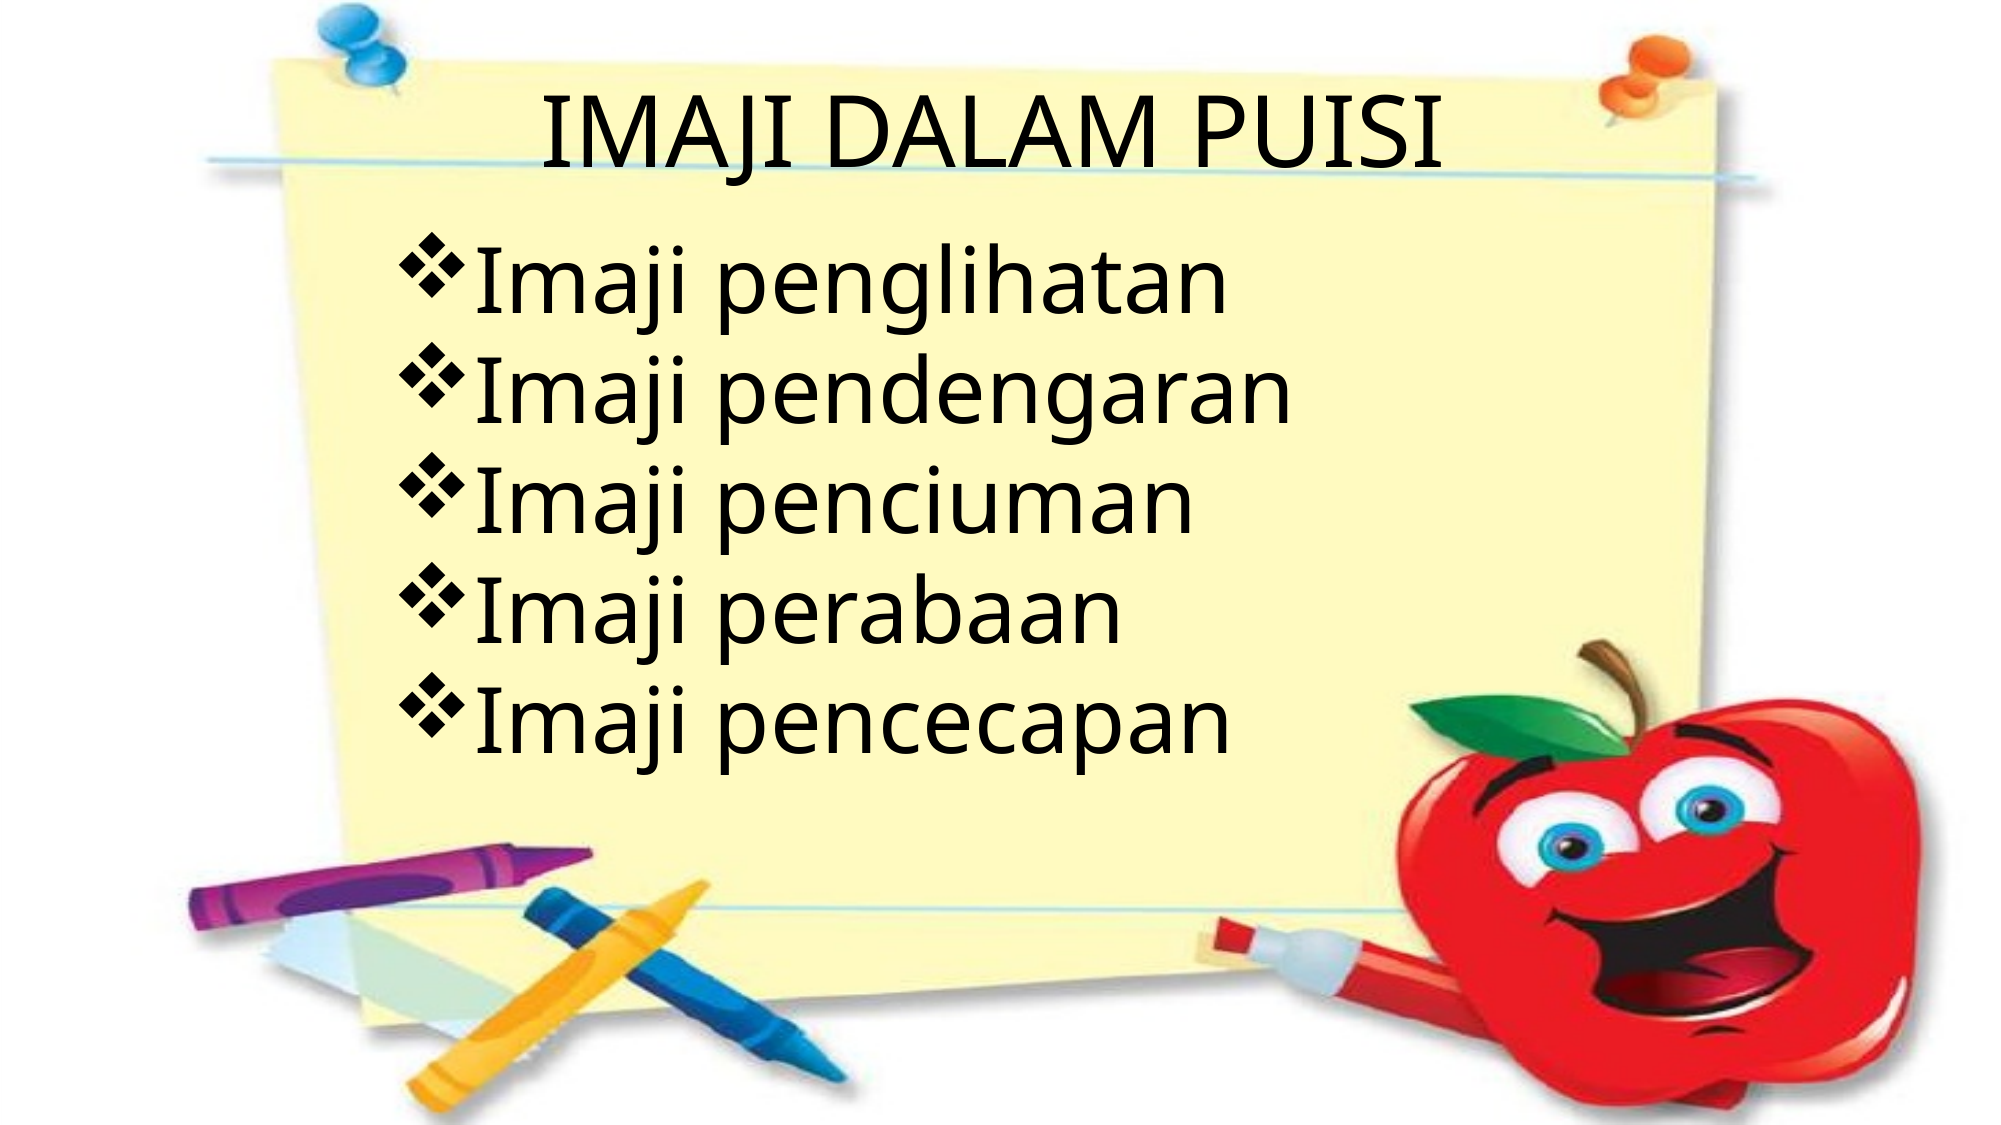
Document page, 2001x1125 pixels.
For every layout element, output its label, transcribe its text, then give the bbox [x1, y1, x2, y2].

text_box IMAJI DALAM PUISI [473, 60, 1514, 195]
text_box Imaji penglihatan Imaji pendengaran Imaji penciuman Imaji perabaan Imaji pencecapan [376, 214, 1588, 780]
picture [0, 0, 2001, 1125]
